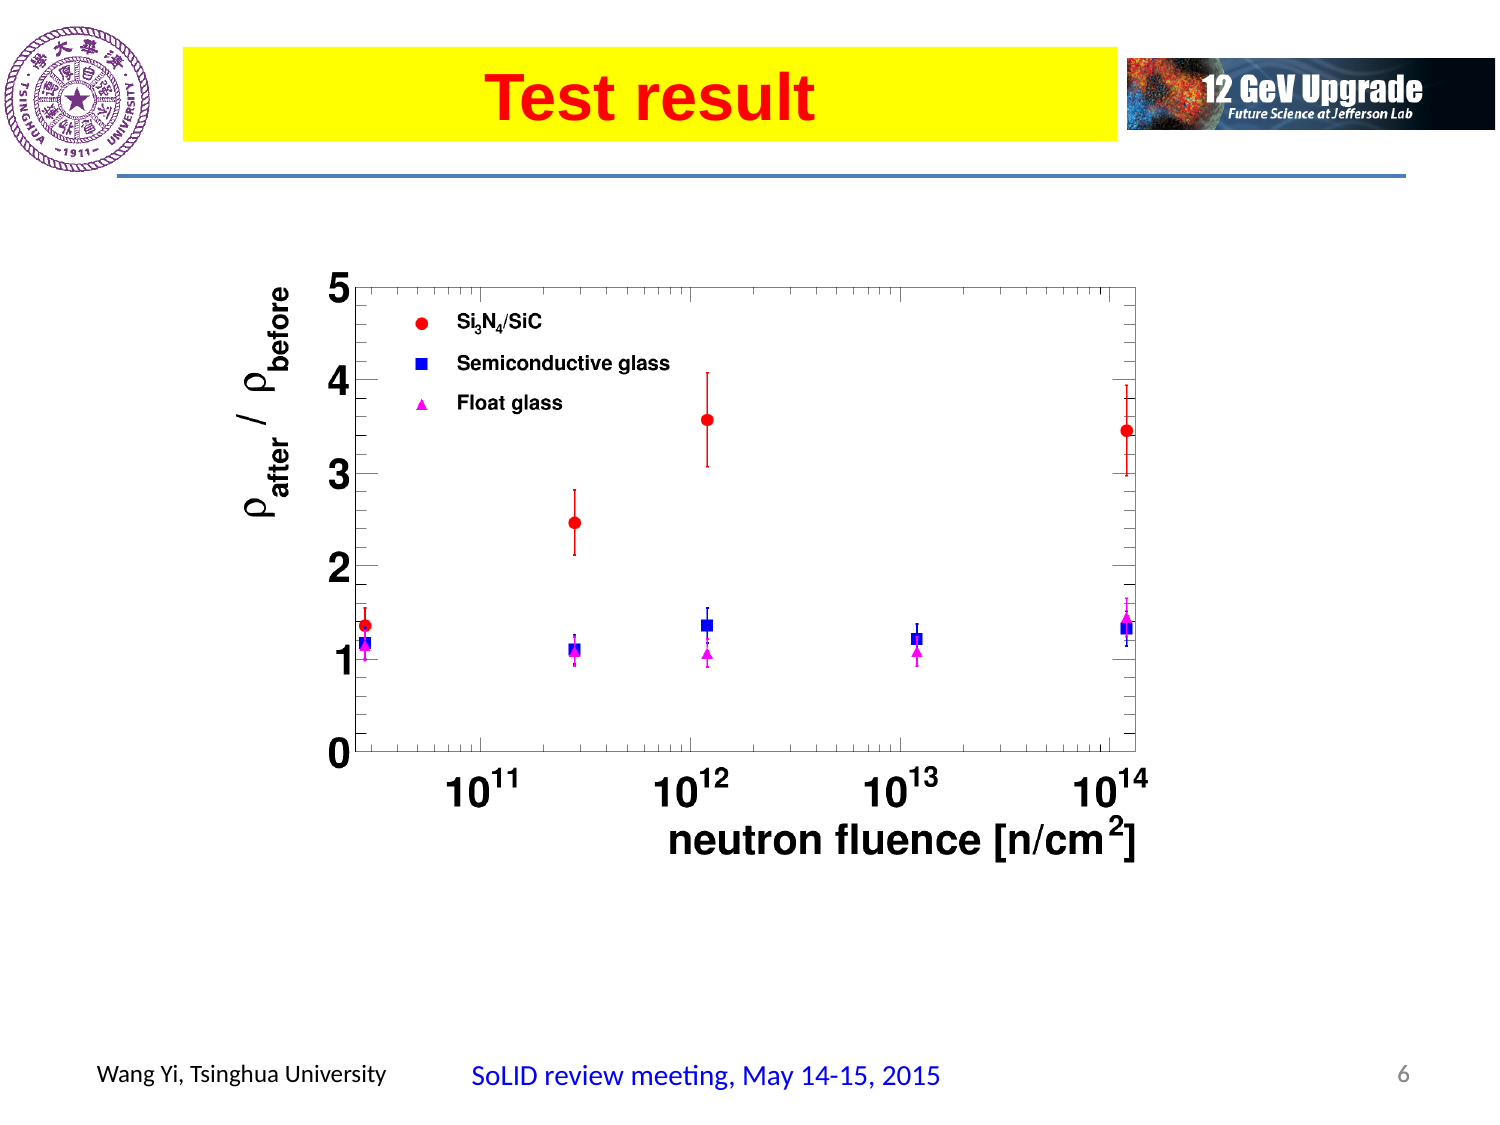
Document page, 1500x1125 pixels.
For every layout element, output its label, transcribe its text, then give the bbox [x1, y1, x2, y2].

text_box Test result [182, 46, 1118, 142]
picture [1127, 58, 1496, 130]
picture [198, 222, 1239, 868]
text_box 6 [1074, 1042, 1425, 1103]
picture [0, 23, 153, 174]
